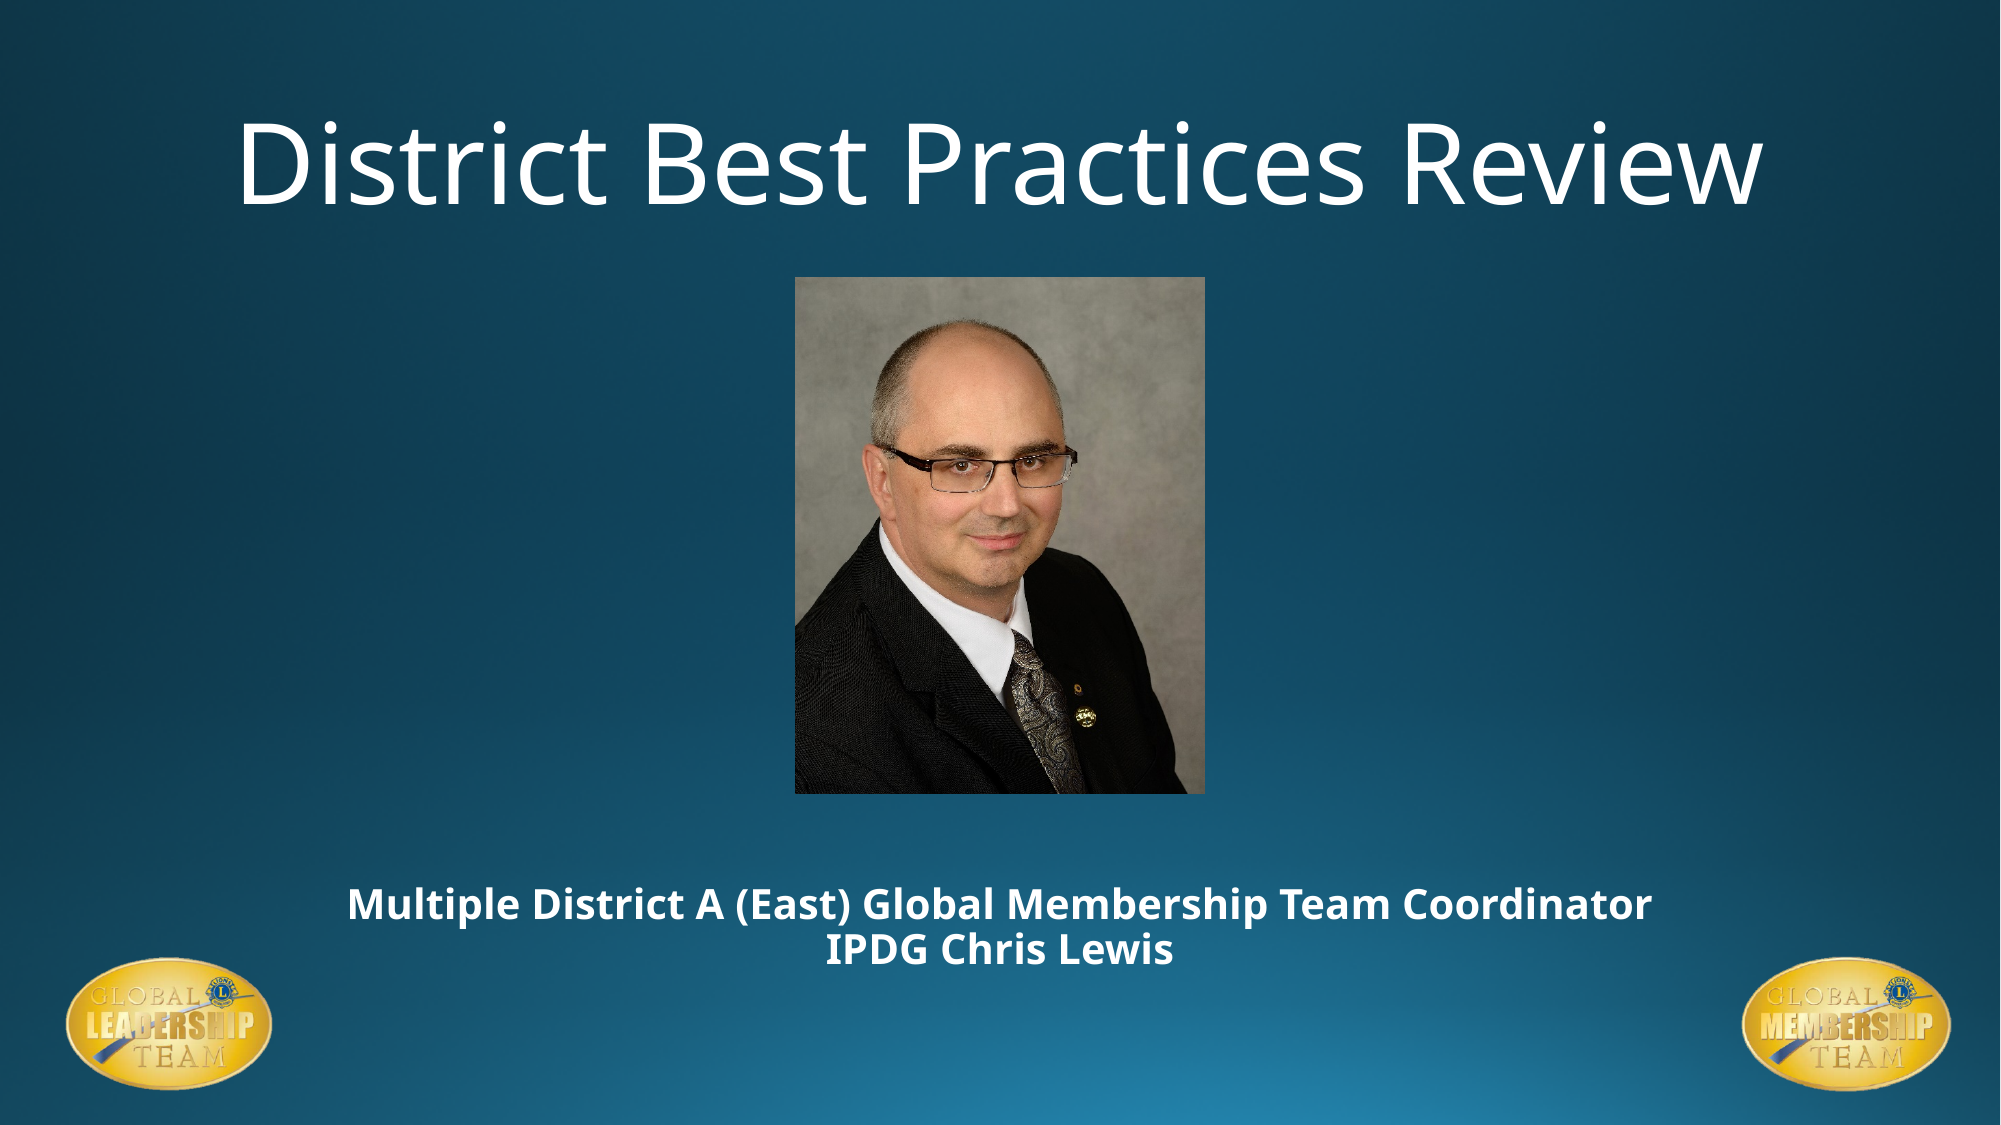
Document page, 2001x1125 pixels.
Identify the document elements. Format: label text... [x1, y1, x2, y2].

list Multiple District A (East) Global Membership Team Coordinator IPDG Chris Lewis [239, 875, 1761, 1125]
picture [0, 0, 2001, 1125]
title District Best Practices Review [137, 59, 1863, 278]
